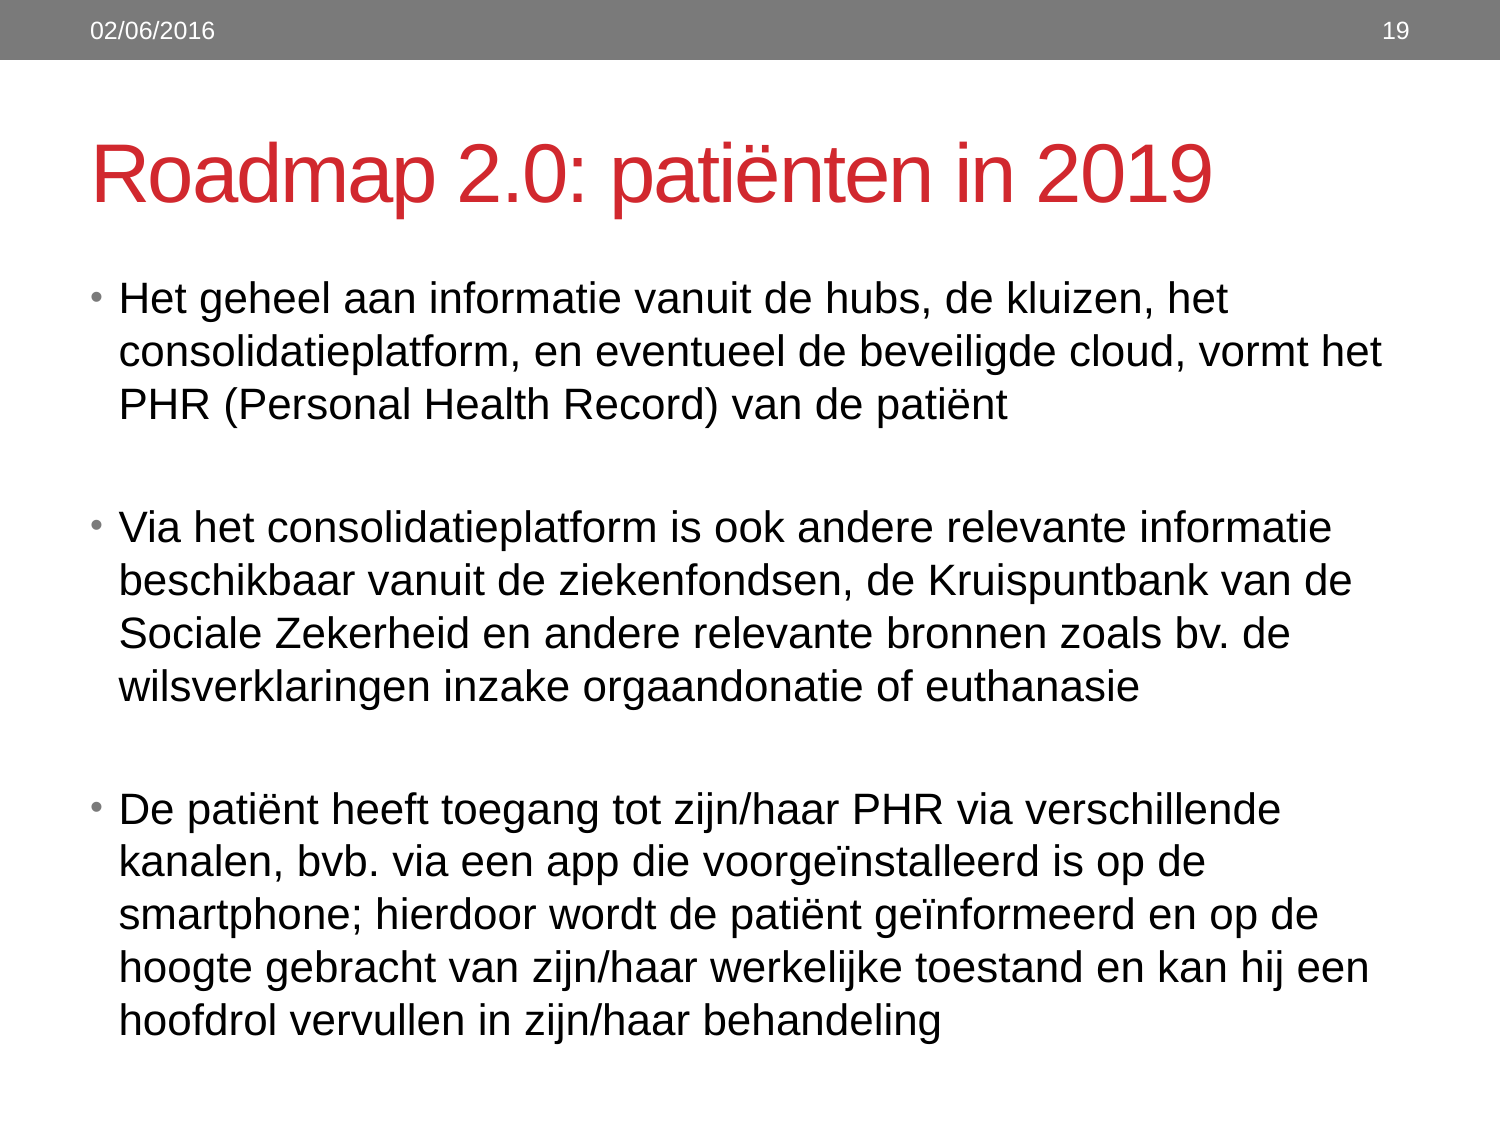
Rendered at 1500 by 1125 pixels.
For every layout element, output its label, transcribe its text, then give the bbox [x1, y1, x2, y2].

list Het geheel aan informatie vanuit de hubs, de kluizen, het consolidatieplatform, en eventueel de beveiligde cloud, vormt het PHR (Personal Health Record) van de patiënt Via het consolidatieplatform is ook andere relevante informatie beschikbaar vanuit de ziekenfondsen, de Kruispuntbank van de Sociale Zekerheid en andere relevante bronnen zoals bv. de wilsverklaringen inzake orgaandonatie of euthanasie De patiënt heeft toegang tot zijn/haar PHR via verschillende kanalen, bvb. via een app die voorgeïnstalleerd is op de smartphone; hierdoor wordt de patiënt geïnformeerd en op de hoogte gebracht van zijn/haar werkelijke toestand en kan hij een hoofdrol vervullen in zijn/haar behandeling [75, 262, 1425, 1063]
title Roadmap 2.0: patiënten in 2019 [75, 87, 1425, 250]
slide_number 19 [1250, 3, 1425, 57]
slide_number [75, 3, 550, 57]
